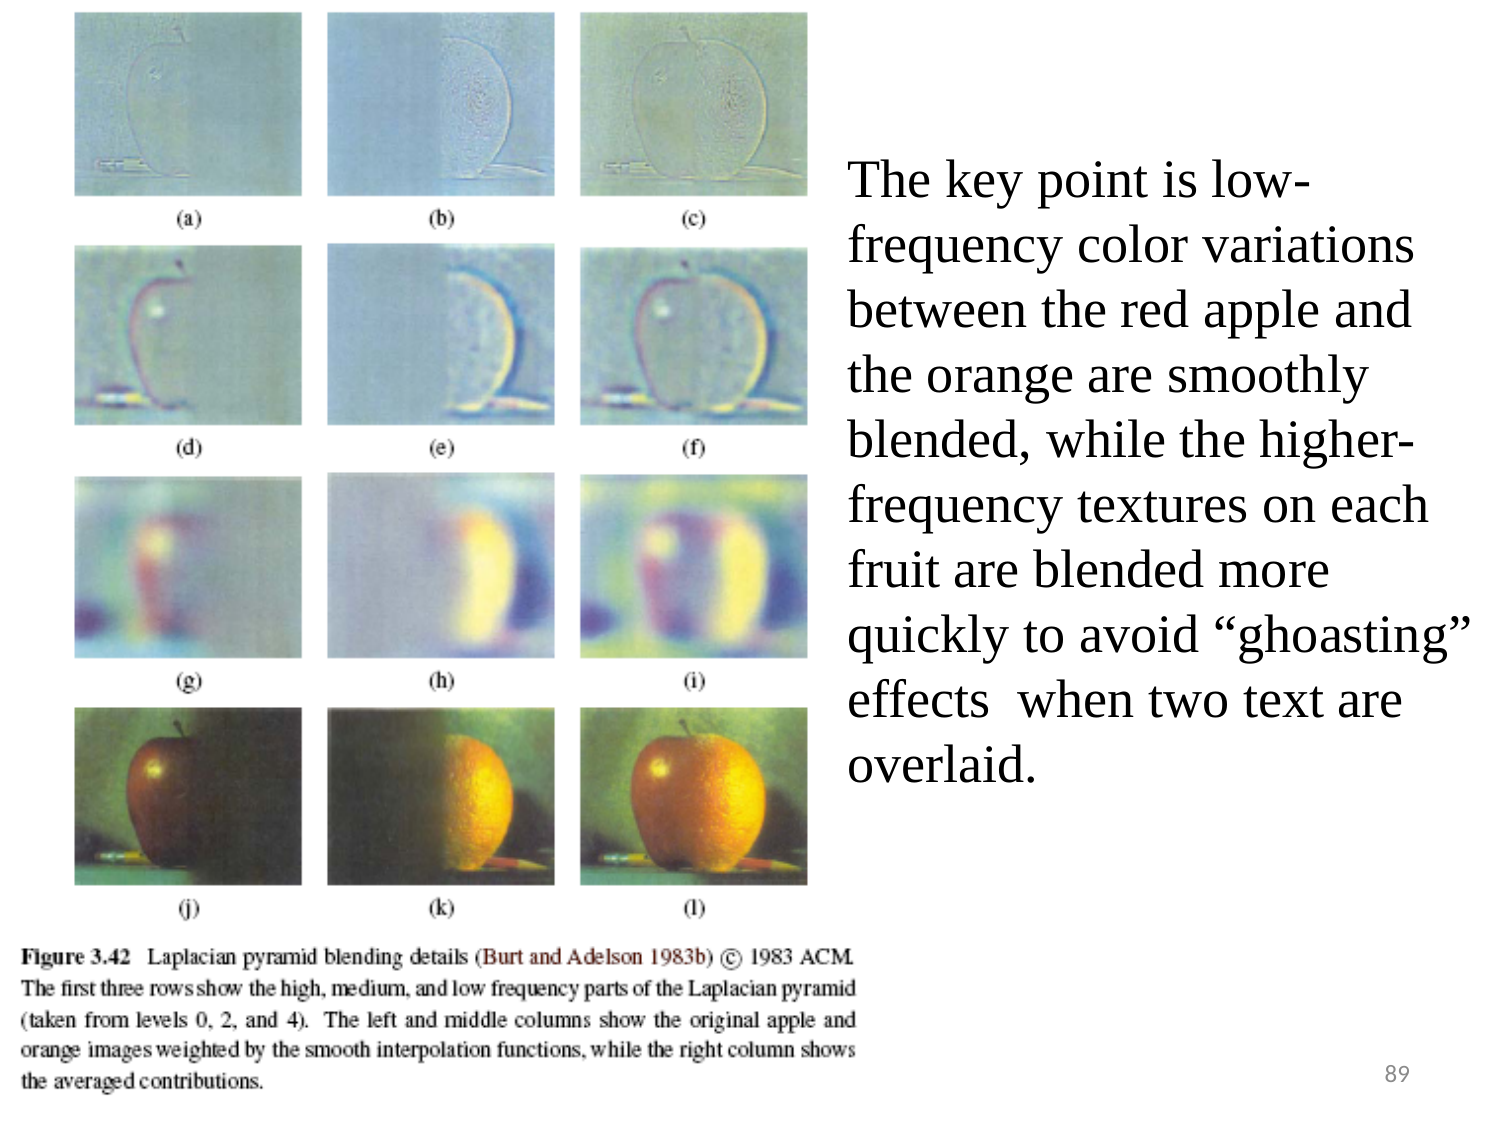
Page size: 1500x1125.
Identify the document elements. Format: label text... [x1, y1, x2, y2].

slide_number 89 [1074, 1042, 1425, 1103]
picture [0, 0, 881, 1103]
text_box The key point is low-frequency color variations between the red apple and the orange are smoothly blended, while the higher-frequency textures on each fruit are blended more quickly to avoid “ghoasting” effects when two text are overlaid. [885, 136, 1500, 801]
